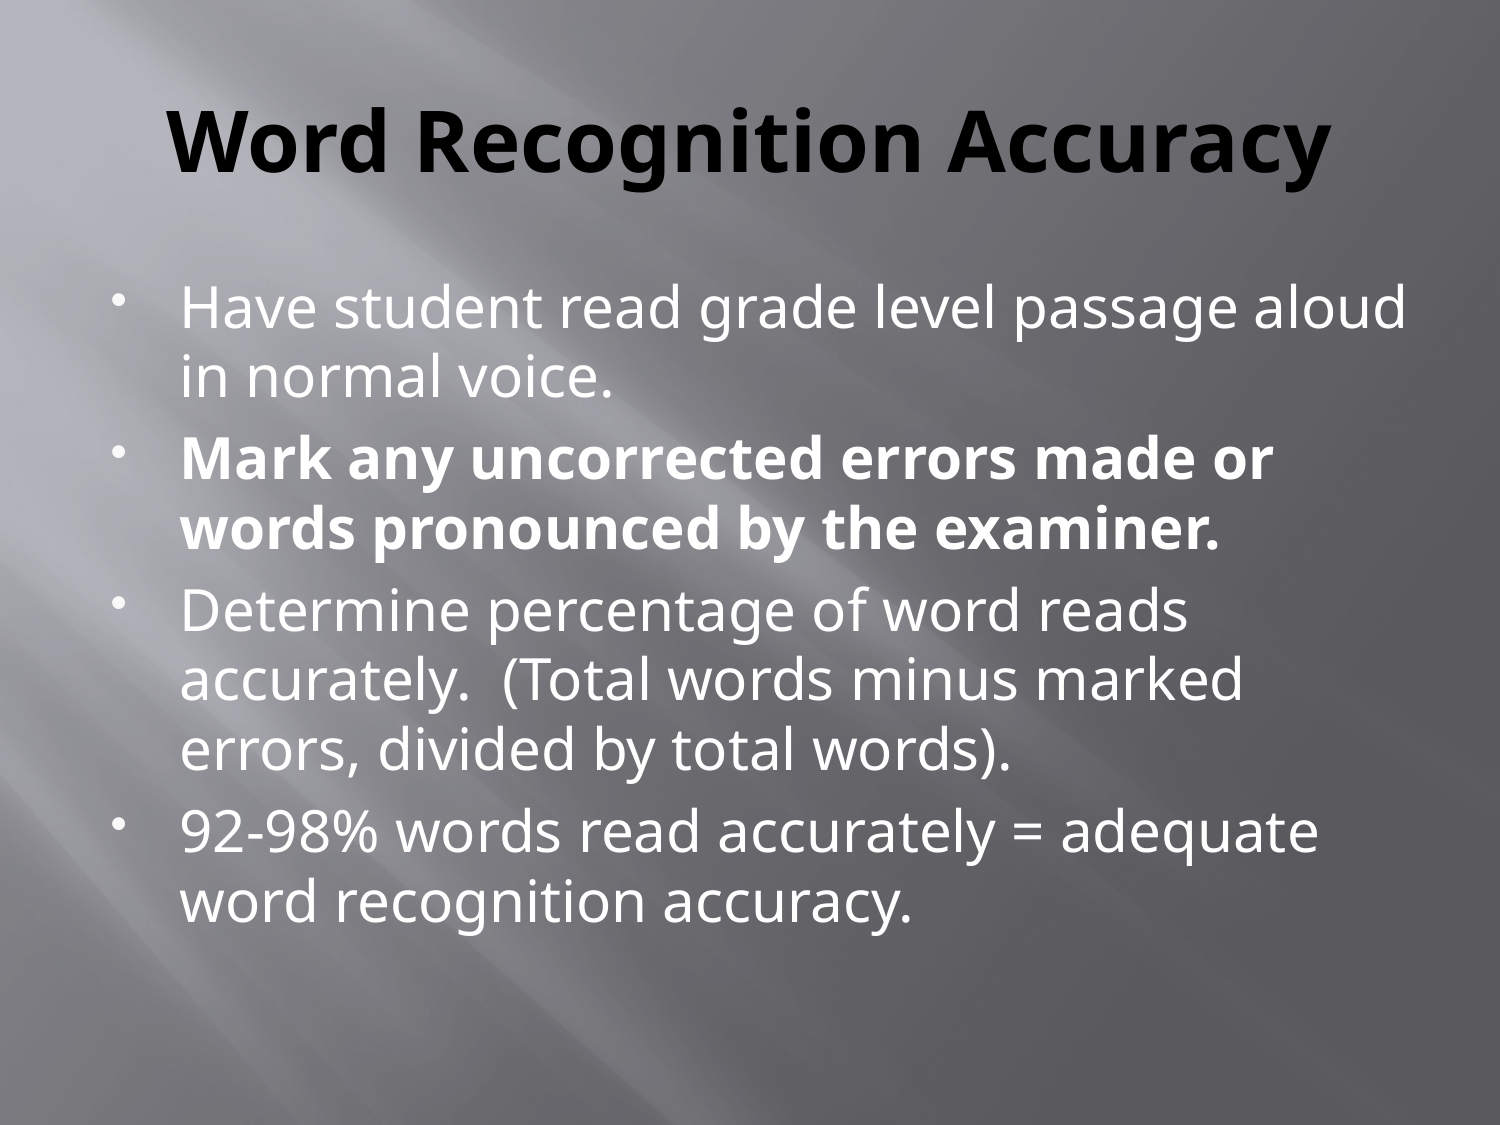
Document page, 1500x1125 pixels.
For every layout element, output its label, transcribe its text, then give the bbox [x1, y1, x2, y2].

title Word Recognition Accuracy [75, 45, 1425, 233]
list Have student read grade level passage aloud in normal voice. Mark any uncorrected errors made or words pronounced by the examiner. Determine percentage of word reads accurately. (Total words minus marked errors, divided by total words). 92-98% words read accurately = adequate word recognition accuracy. [75, 262, 1425, 1035]
